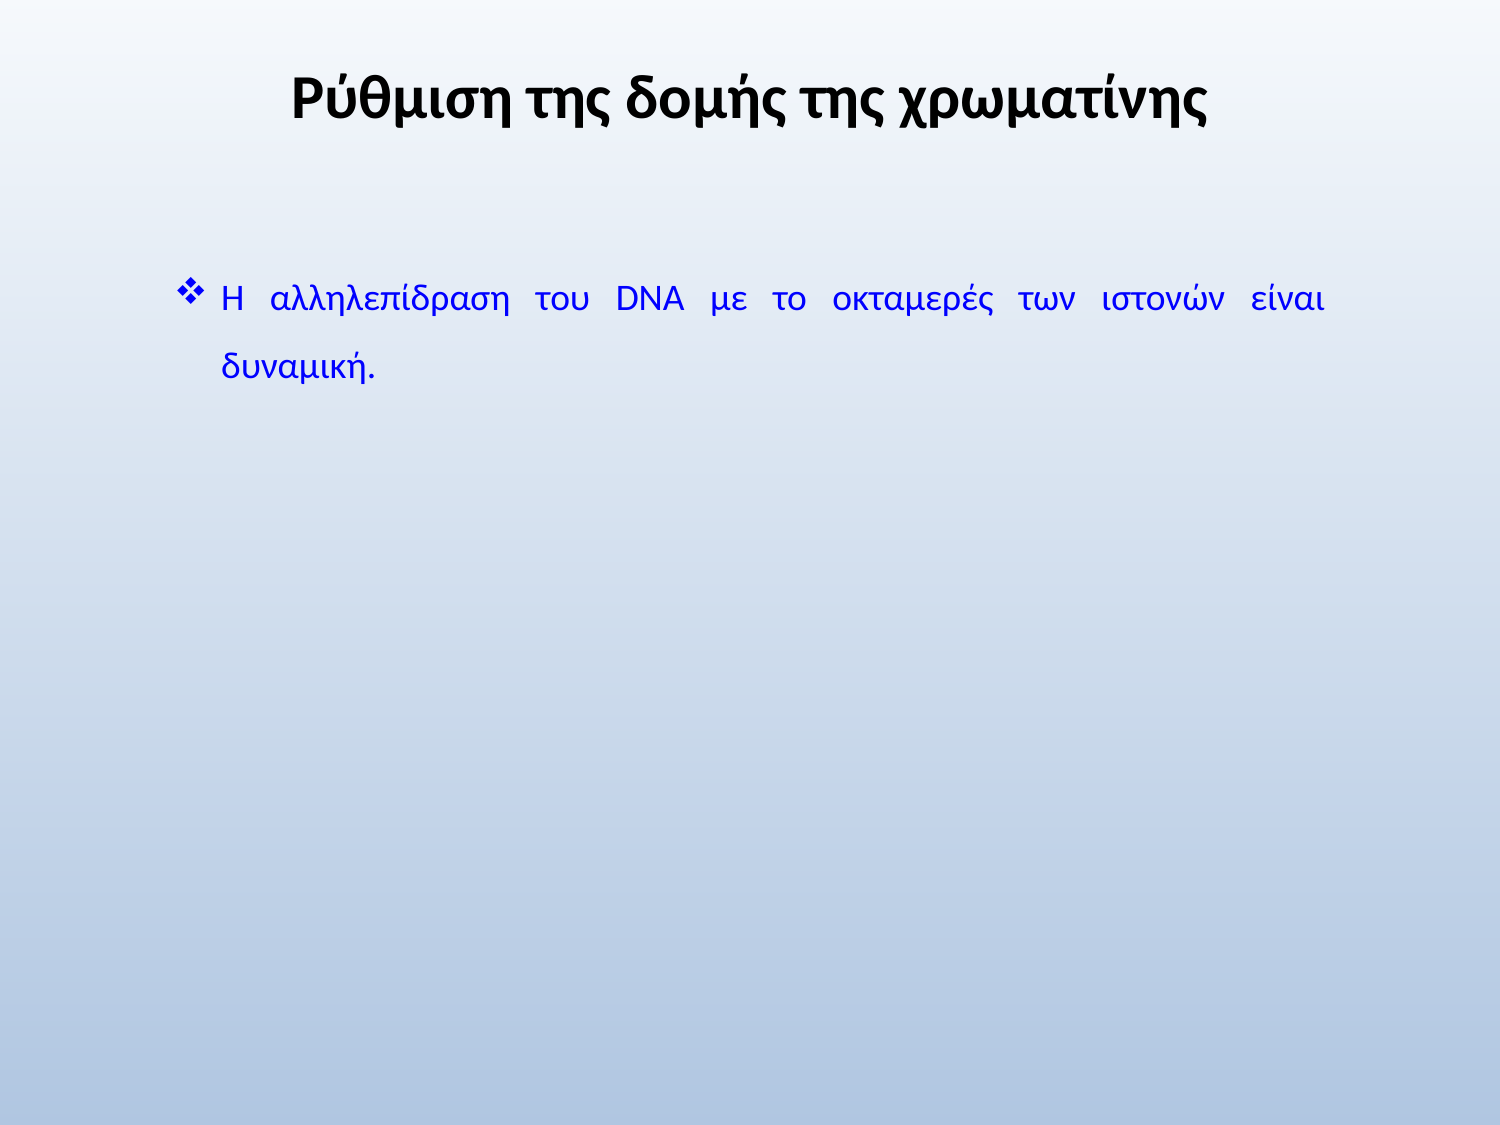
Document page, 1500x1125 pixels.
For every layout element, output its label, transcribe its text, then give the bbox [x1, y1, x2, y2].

text_box Η αλληλεπίδραση του DNA με το οκταμερές των ιστονών είναι δυναμική. [159, 243, 1341, 394]
title Ρύθμιση της δομής της χρωματίνης [0, 0, 1500, 188]
